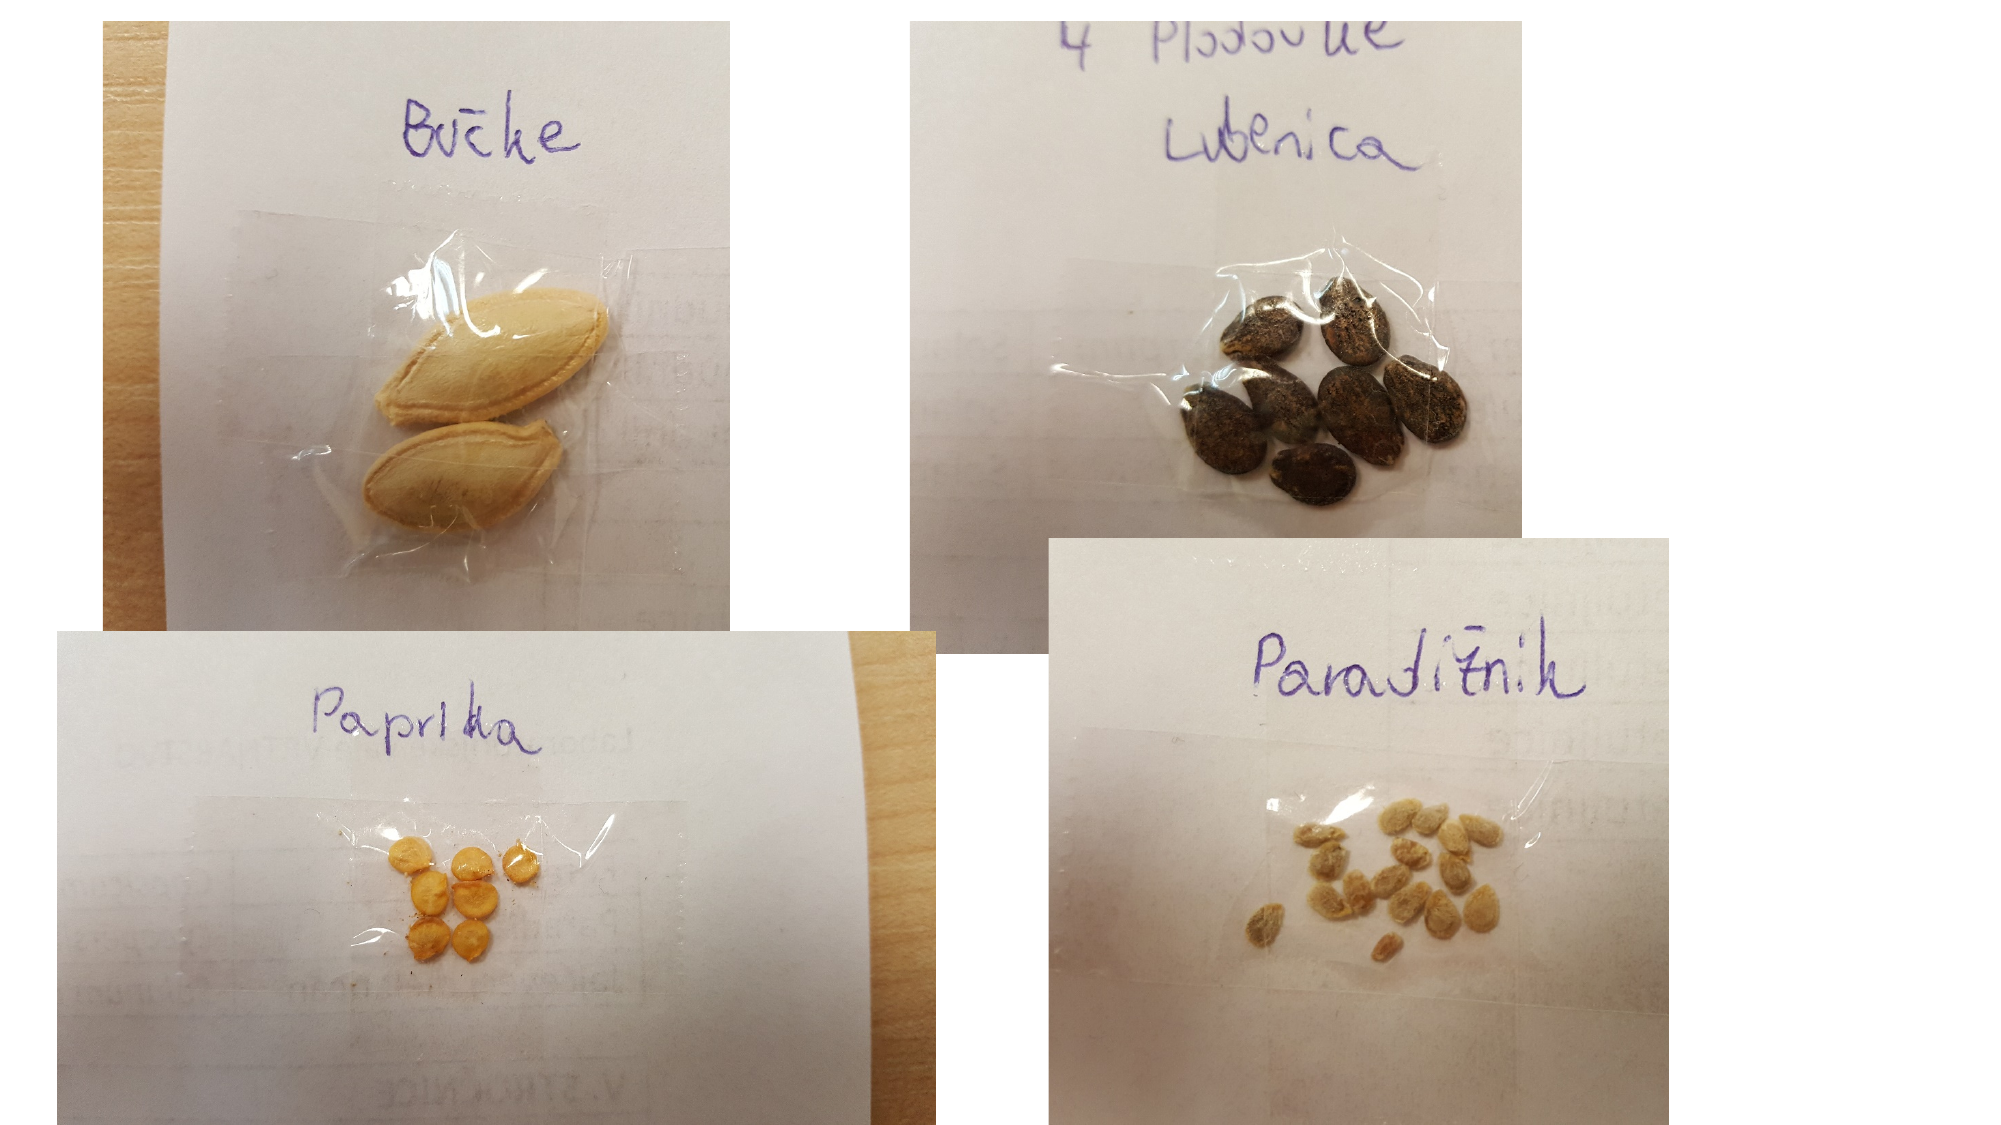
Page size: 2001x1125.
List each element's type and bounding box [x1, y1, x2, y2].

picture [57, 20, 1669, 1125]
